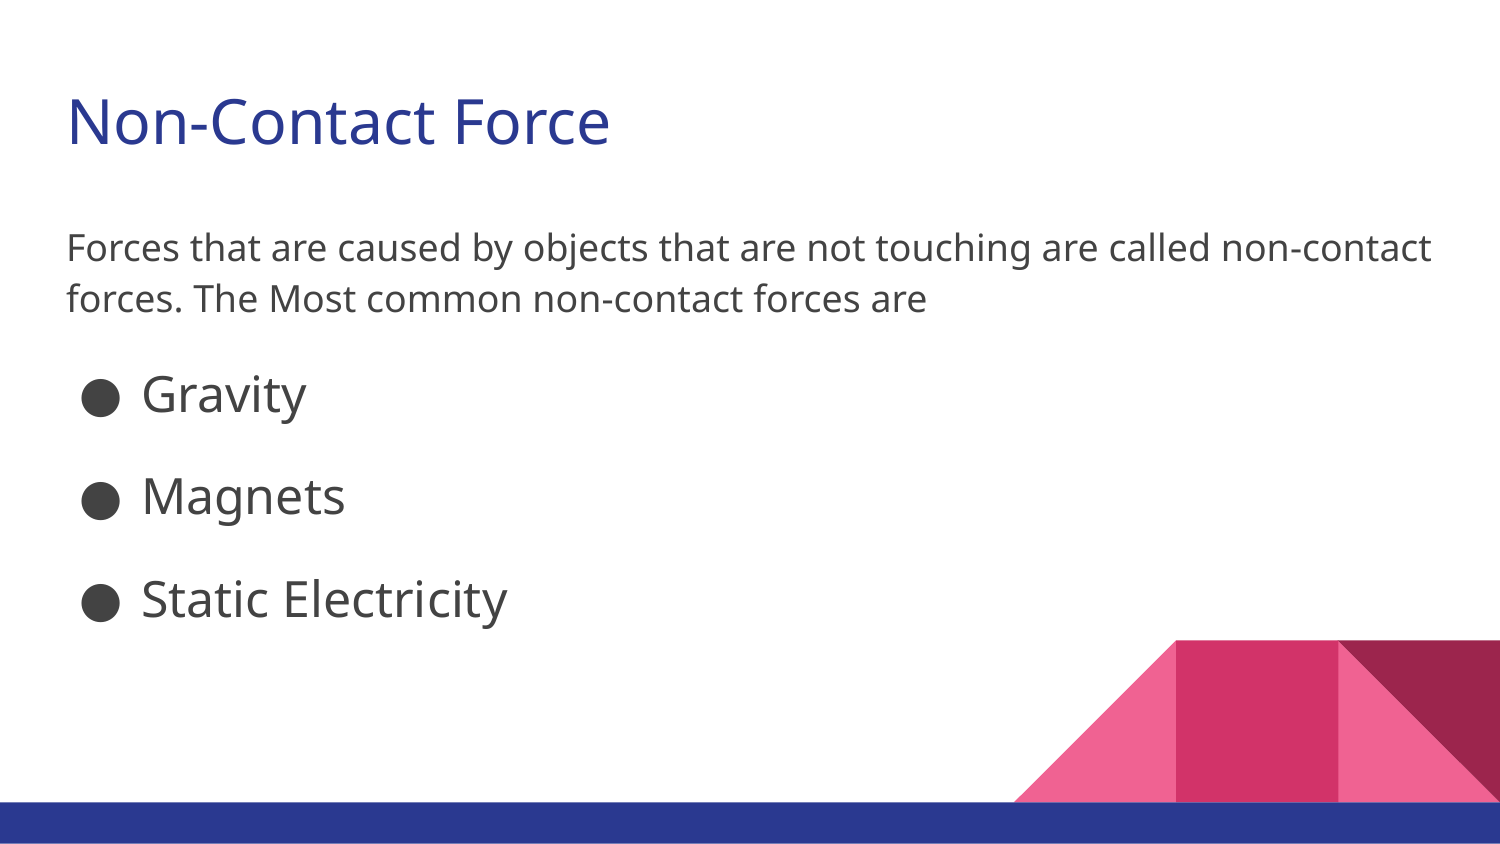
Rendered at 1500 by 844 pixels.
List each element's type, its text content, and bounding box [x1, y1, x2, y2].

list Forces that are caused by objects that are not touching are called non-contact forces. The Most common non-contact forces are Gravity Magnets Static Electricity [51, 201, 1449, 750]
title Non-Contact Force [51, 67, 1449, 167]
